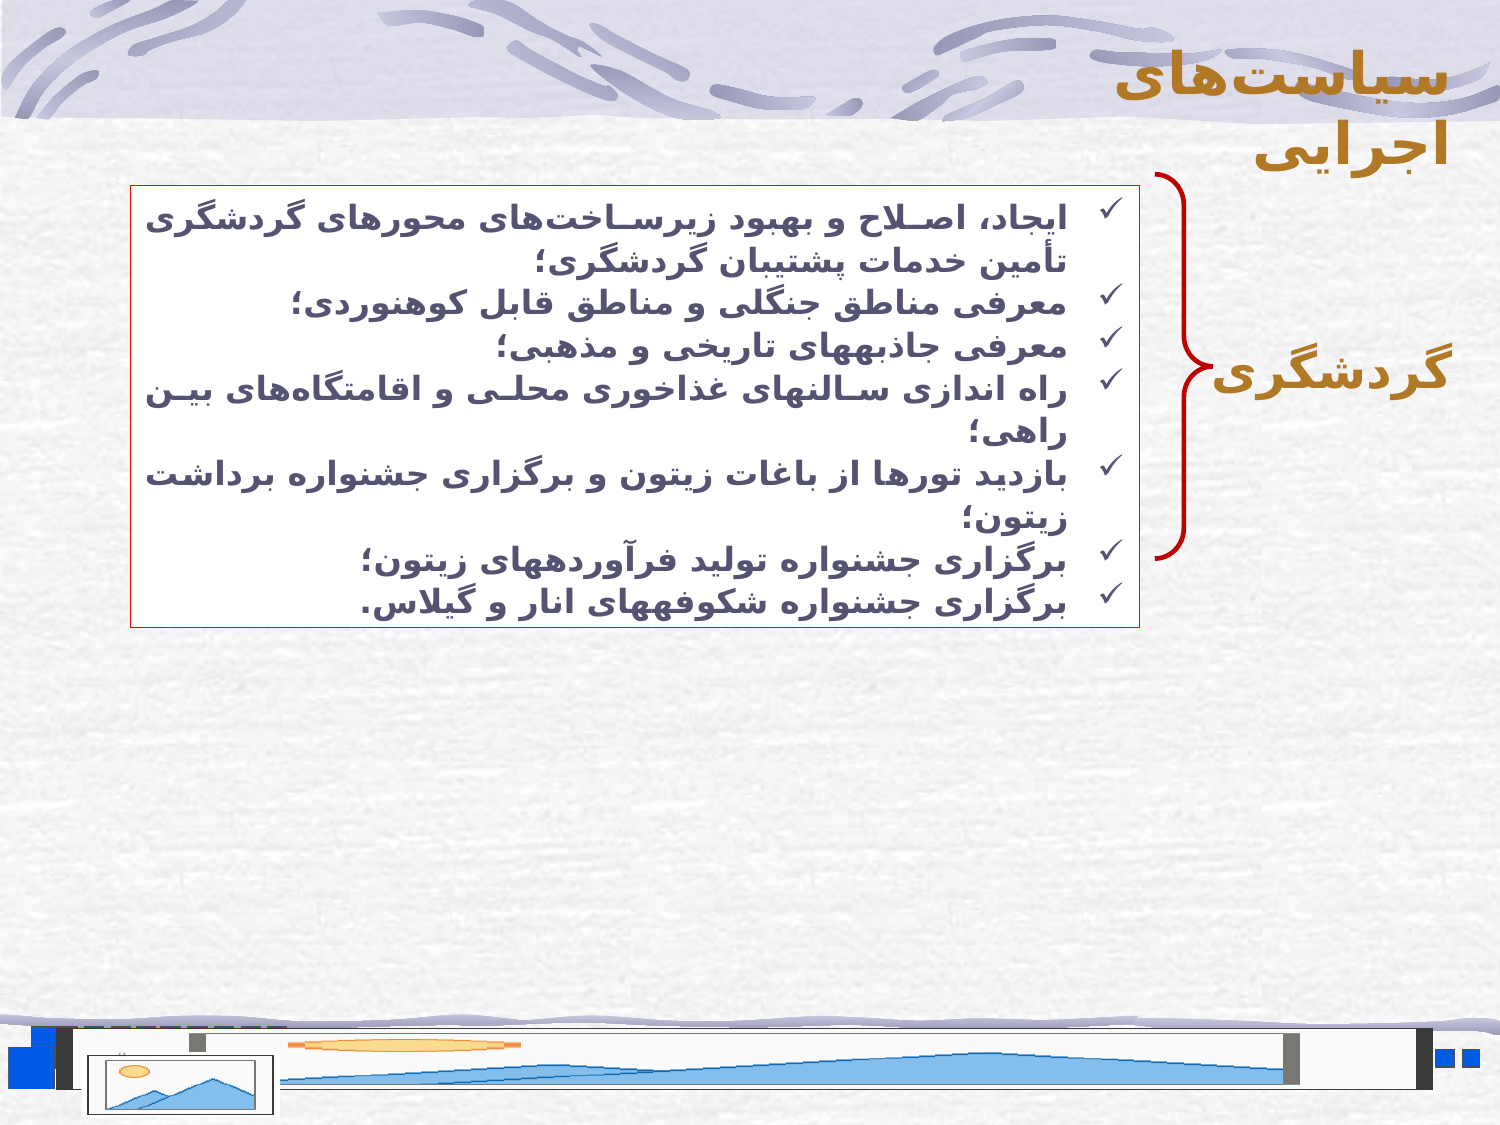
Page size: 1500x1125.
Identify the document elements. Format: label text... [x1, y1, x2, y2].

text_box ایجاد، اصلاح و بهبود زیرساخت‌های محورهای گردشگری تأمین خدمات پشتیبان گردشگری؛ معرفی مناطق جنگلی و مناطق قابل کوهنوردی؛ معرفی جاذبه­های تاریخی و مذهبی؛ راه اندازی سالن­های غذاخوری محلی و اقامتگاه‌های بین راهی؛ بازدید تورها از باغات زیتون و برگزاری جشنواره برداشت زیتون؛ برگزاری جشنواره تولید فرآورده­های زیتون؛ برگزاری جشنواره شکوفه‎های انار و گیلاس. [130, 185, 1140, 628]
text_box گردشگری [1196, 326, 1468, 406]
text_box [1154, 184, 1213, 559]
text_box سیاست‌های اجرایی [1011, 28, 1467, 184]
picture [0, 0, 1500, 1024]
picture [0, 1023, 1500, 1125]
